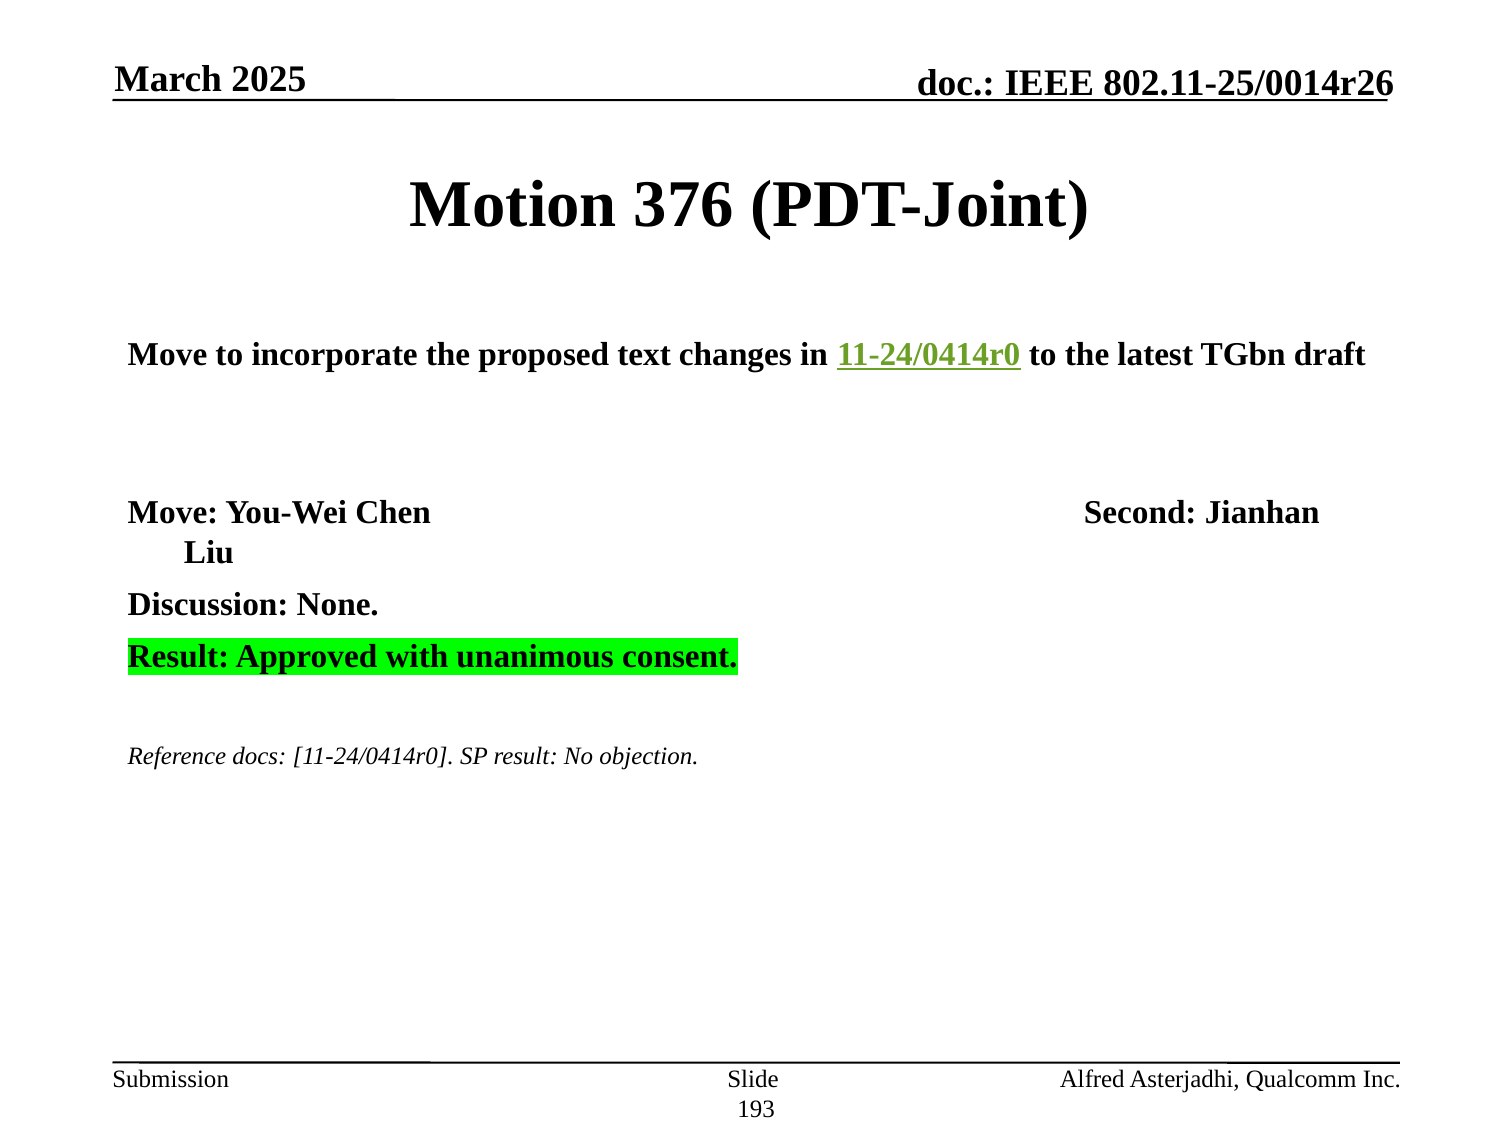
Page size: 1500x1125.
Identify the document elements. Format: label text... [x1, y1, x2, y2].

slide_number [114, 54, 423, 100]
title Motion 376 (PDT-Joint) [112, 112, 1388, 288]
footer Alfred Asterjadhi, Qualcomm Inc. [878, 1061, 1402, 1093]
list Move to incorporate the proposed text changes in 11-24/0414r0 to the latest TGbn draft Move: You-Wei Chen Second: Jianhan Liu Discussion: None. Result: Approved with unanimous consent. Reference docs: [11-24/0414r0]. SP result: No objection. [112, 324, 1388, 1000]
slide_number Slide 193 [712, 1061, 800, 1123]
